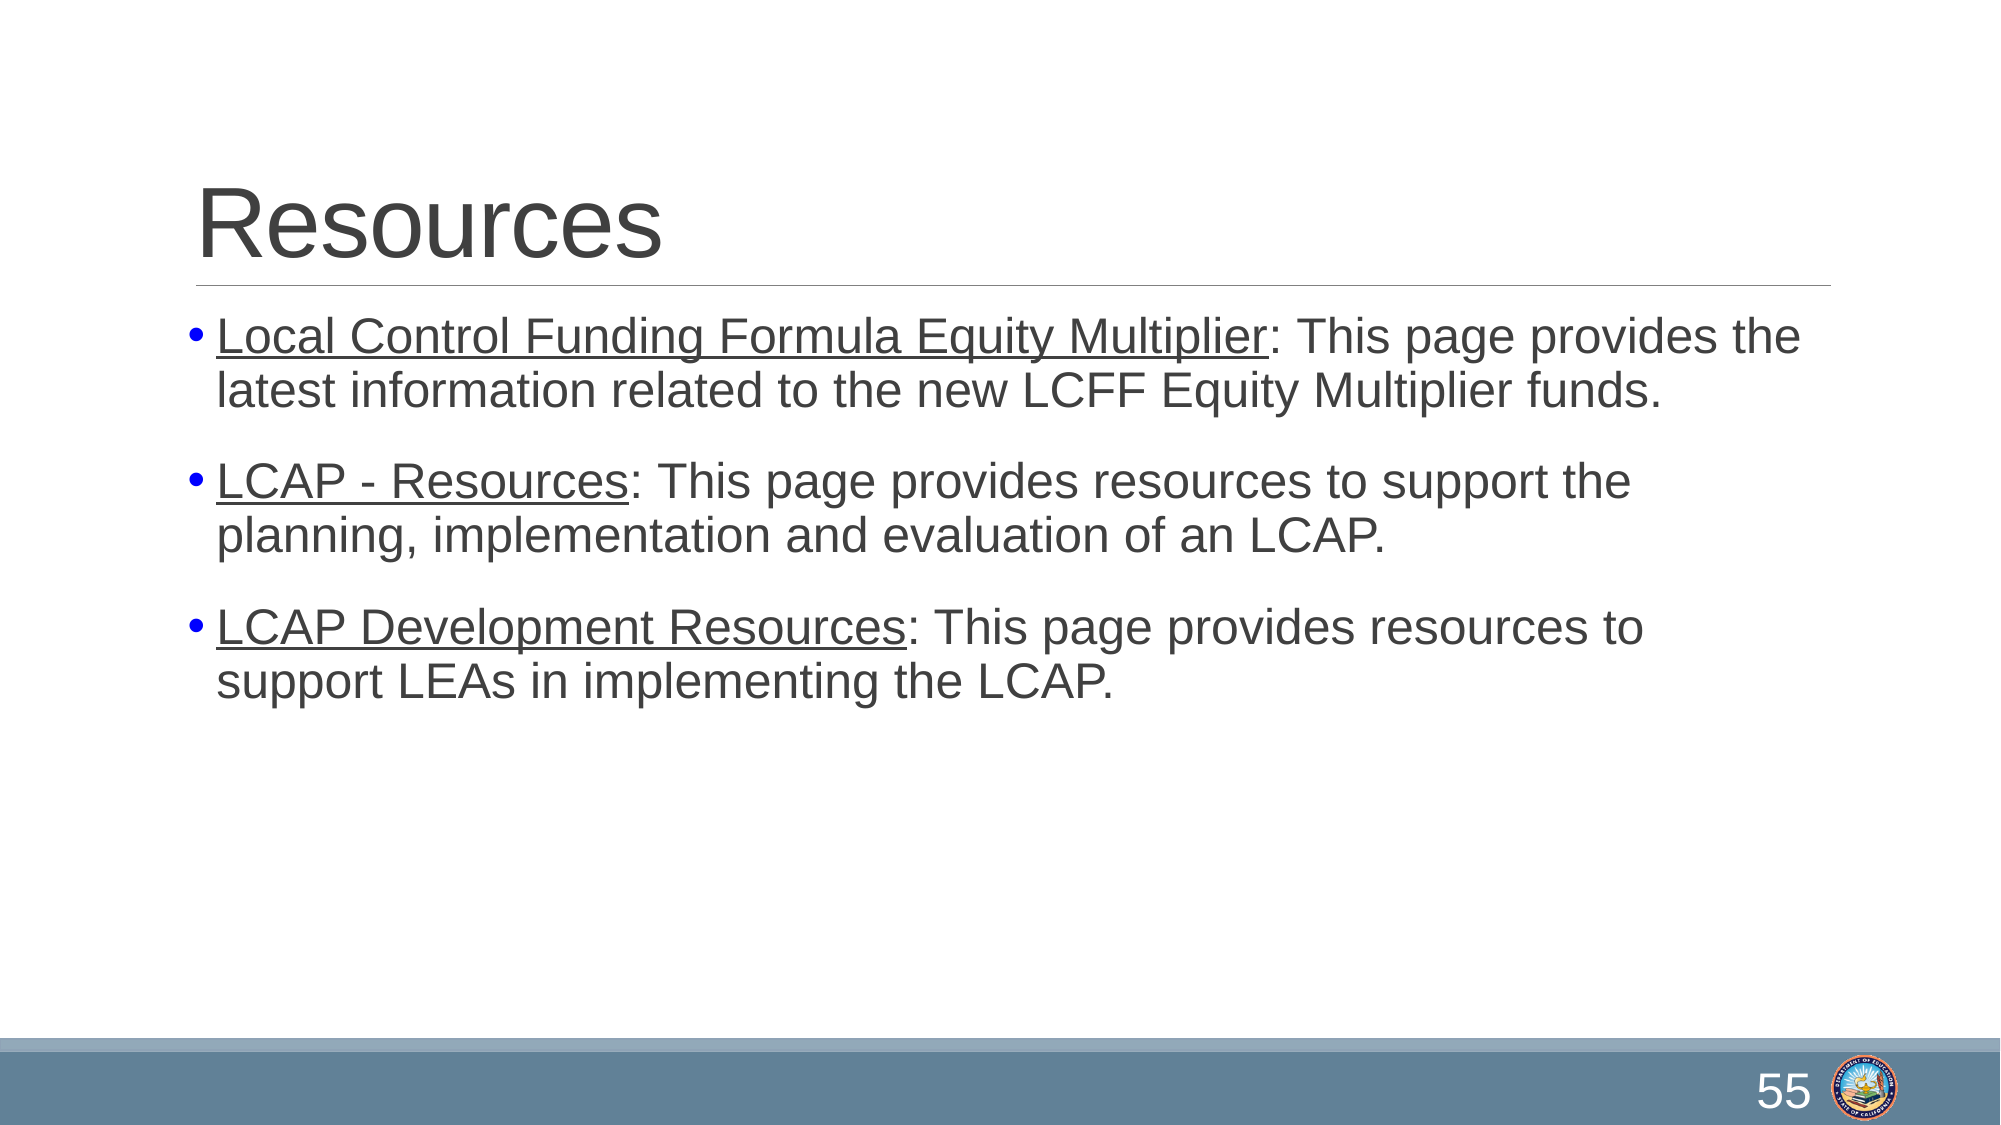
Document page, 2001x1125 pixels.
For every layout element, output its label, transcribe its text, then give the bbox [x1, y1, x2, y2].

list Local Control Funding Formula Equity Multiplier: This page provides the latest information related to the new LCFF Equity Multiplier funds. LCAP - Resources: This page provides resources to support the planning, implementation and evaluation of an LCAP. LCAP Development Resources: This page provides resources to support LEAs in implementing the LCAP. [180, 302, 1830, 1018]
title Resources [180, 47, 1830, 285]
slide_number 55 [1611, 1059, 1827, 1119]
picture [1831, 1055, 1899, 1122]
